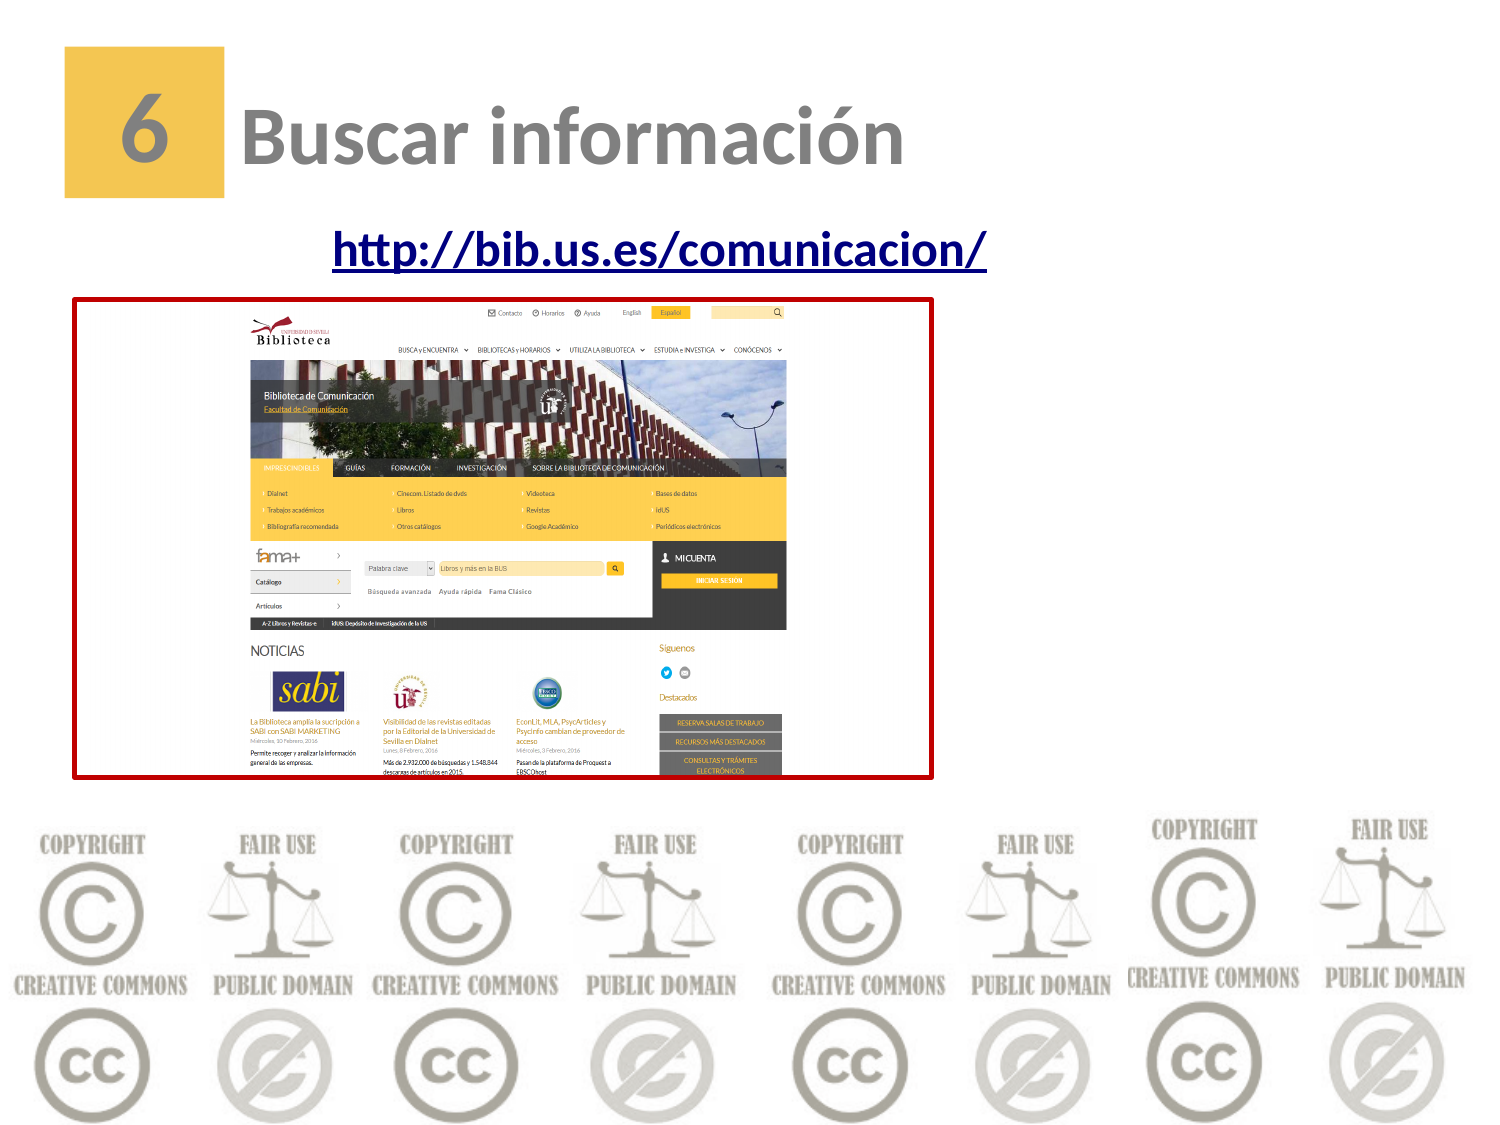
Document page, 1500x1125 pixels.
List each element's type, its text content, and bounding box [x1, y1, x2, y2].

picture [76, 301, 930, 776]
text_box Buscar información [227, 44, 1500, 195]
text_box 6 [63, 44, 227, 200]
text_box http://bib.us.es/comunicacion/ [317, 208, 1003, 284]
text_box [5, 271, 1253, 399]
picture [762, 810, 1483, 1125]
picture [5, 826, 753, 1125]
